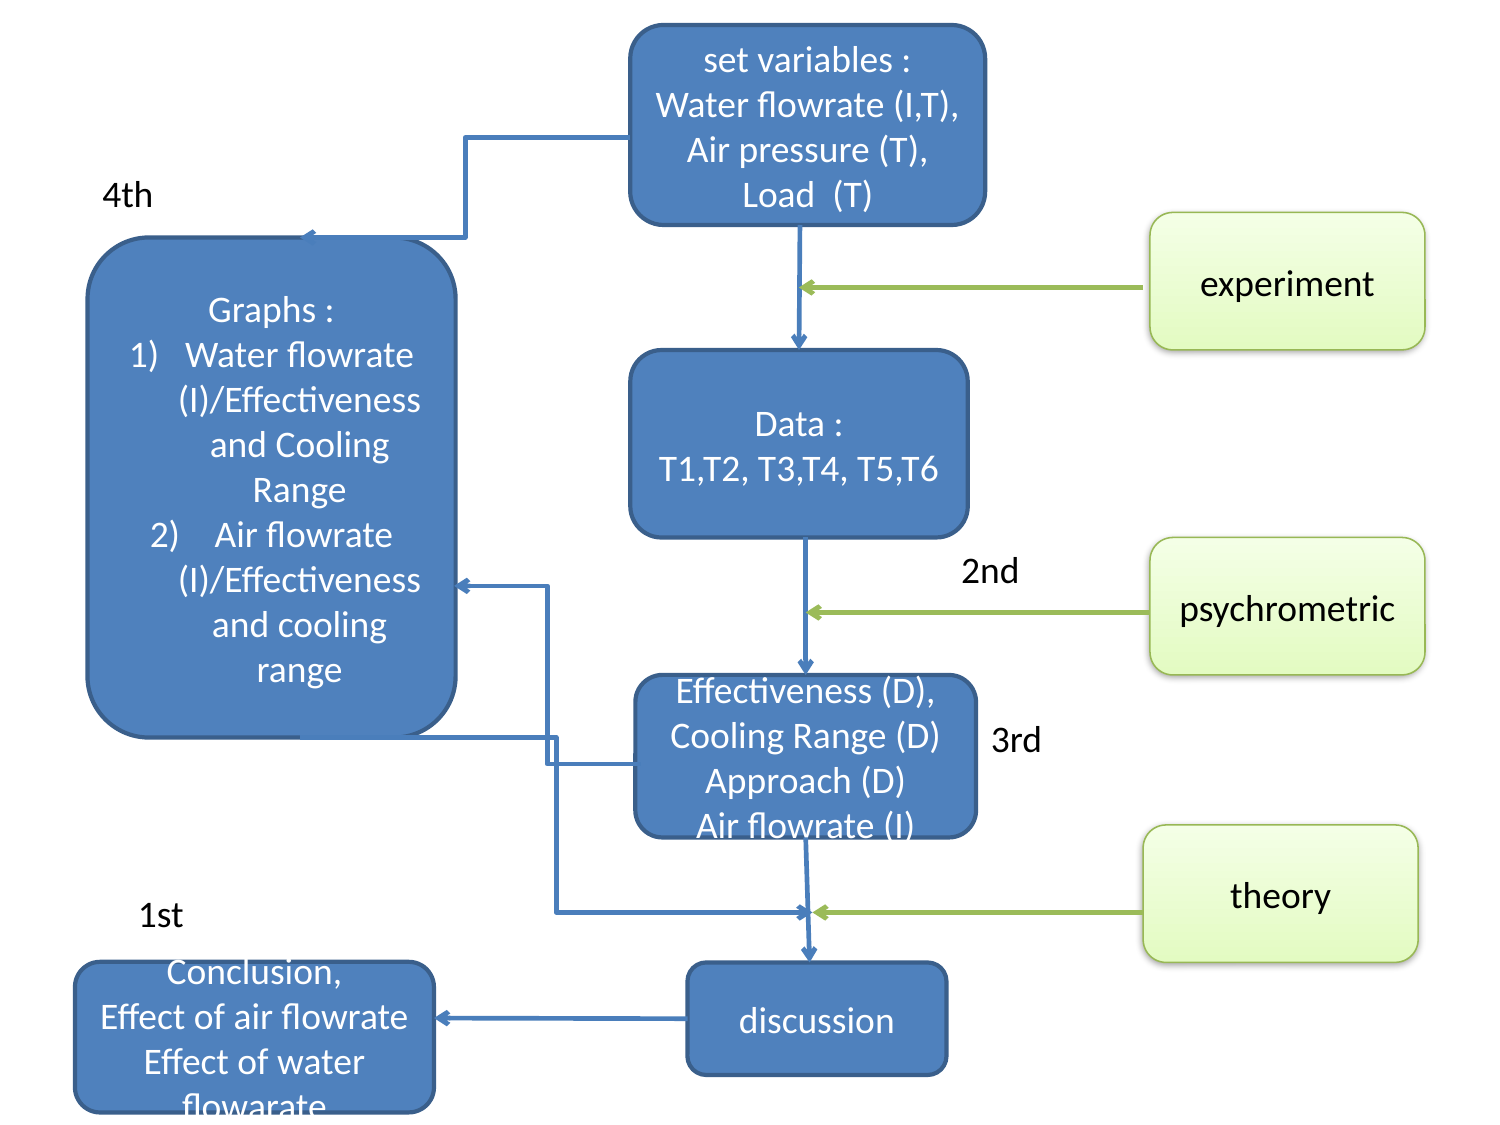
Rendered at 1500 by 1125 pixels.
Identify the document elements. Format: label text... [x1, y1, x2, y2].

text_box 2nd [946, 538, 1050, 598]
text_box 1st [123, 882, 227, 942]
text_box 4th [87, 162, 175, 223]
text_box discussion [685, 960, 949, 1078]
text_box Data : T1,T2, T3,T4, T5,T6 [628, 347, 970, 540]
text_box Graphs : Water flowrate (I)/Effectiveness and Cooling Range Air flowrate (I)/Effectiveness and cooling range [85, 235, 458, 740]
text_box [299, 137, 631, 238]
text_box Conclusion, Effect of air flowrate Effect of water flowarate [72, 959, 437, 1115]
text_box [805, 921, 810, 963]
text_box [453, 585, 641, 735]
text_box set variables : Water flowrate (I,T), Air pressure (T), Load (T) [628, 22, 988, 228]
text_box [299, 737, 813, 913]
text_box 3rd [976, 707, 1080, 767]
text_box Effectiveness (D), Cooling Range (D) Approach (D) Air flowrate (I) [646, 672, 979, 840]
text_box theory [1142, 824, 1419, 964]
text_box experiment [1149, 211, 1426, 351]
text_box psychrometric [1149, 536, 1426, 676]
